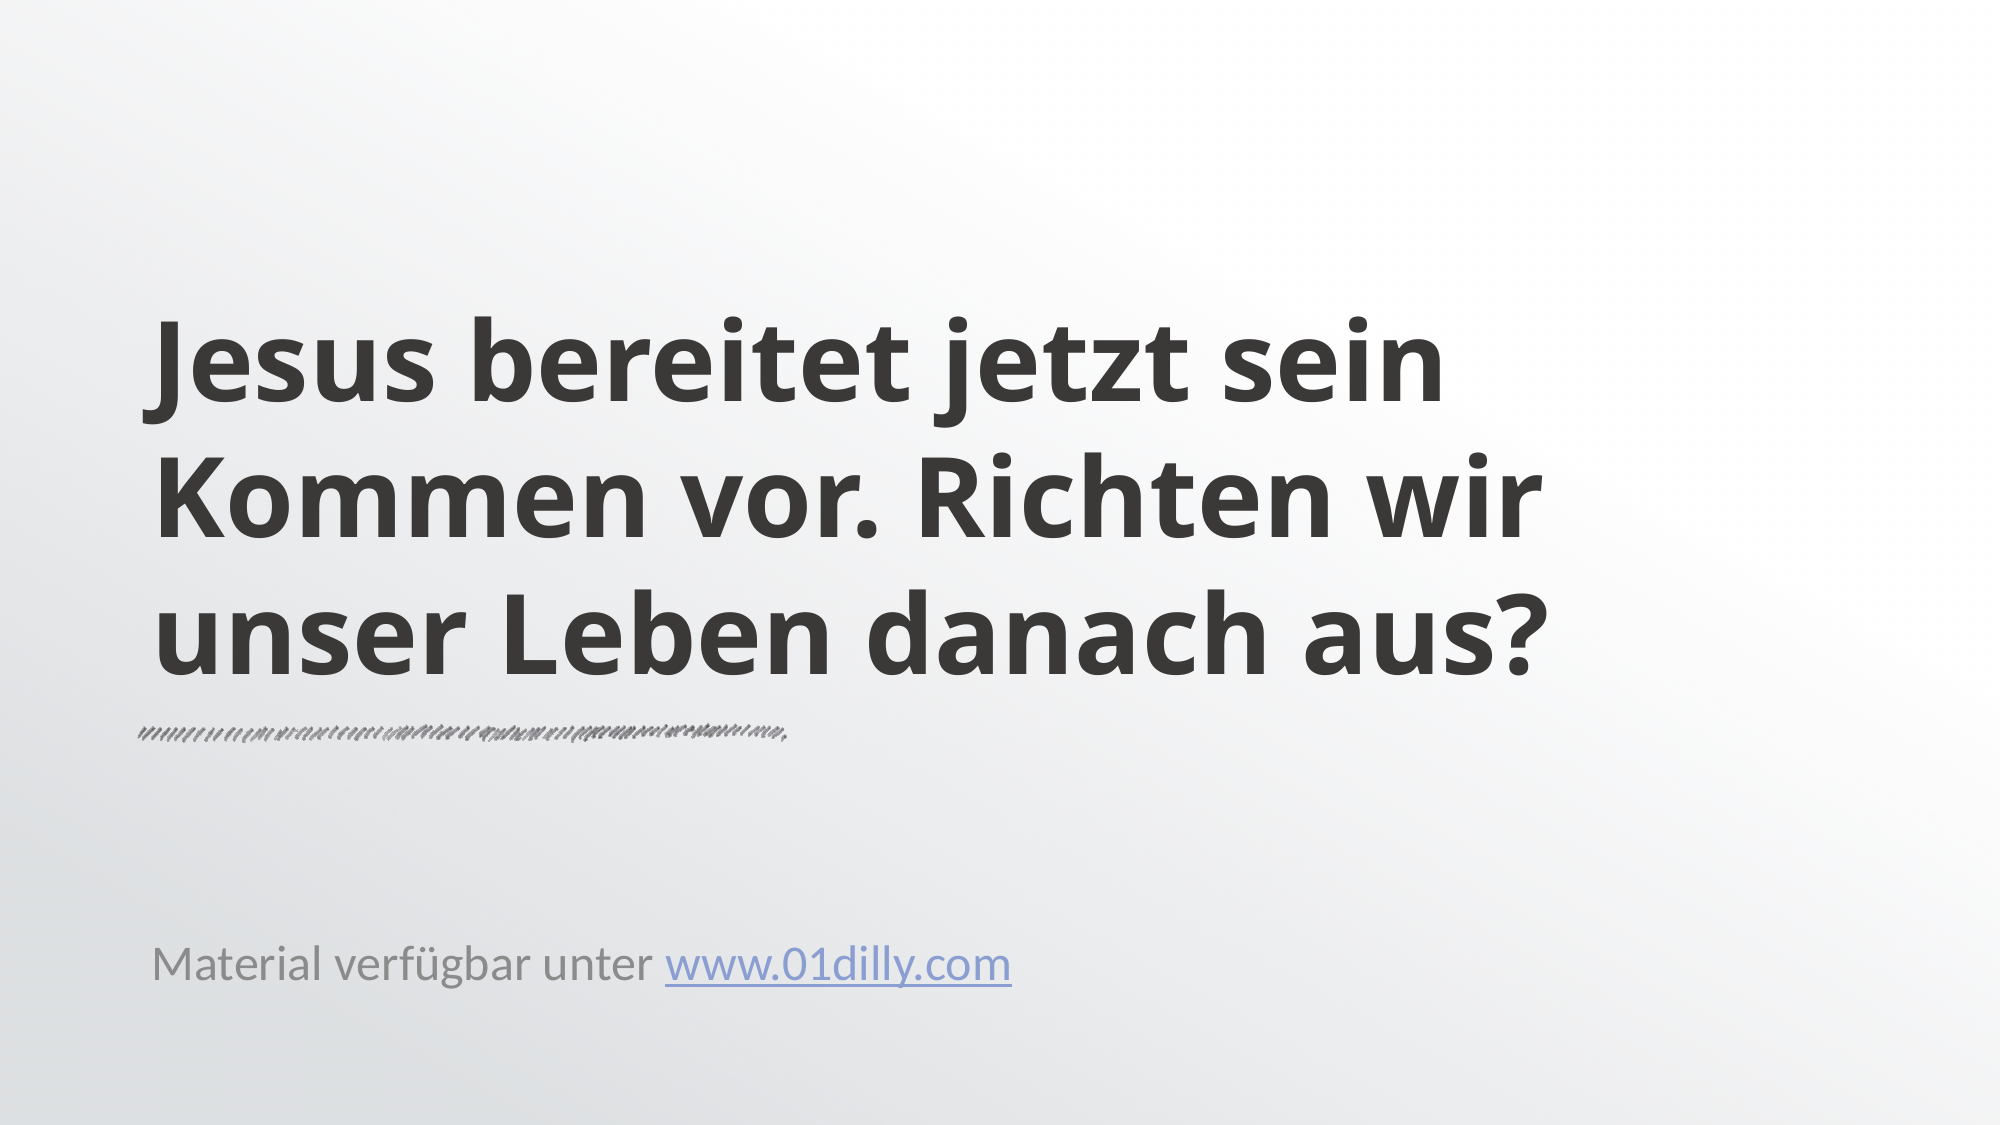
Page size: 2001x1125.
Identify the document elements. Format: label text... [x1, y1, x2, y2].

list Material verfügbar unter www.01dilly.com [136, 752, 1862, 999]
picture [131, 723, 792, 743]
title Jesus bereitet jetzt sein Kommen vor. Richten wir unser Leben danach aus? [136, 280, 1862, 710]
